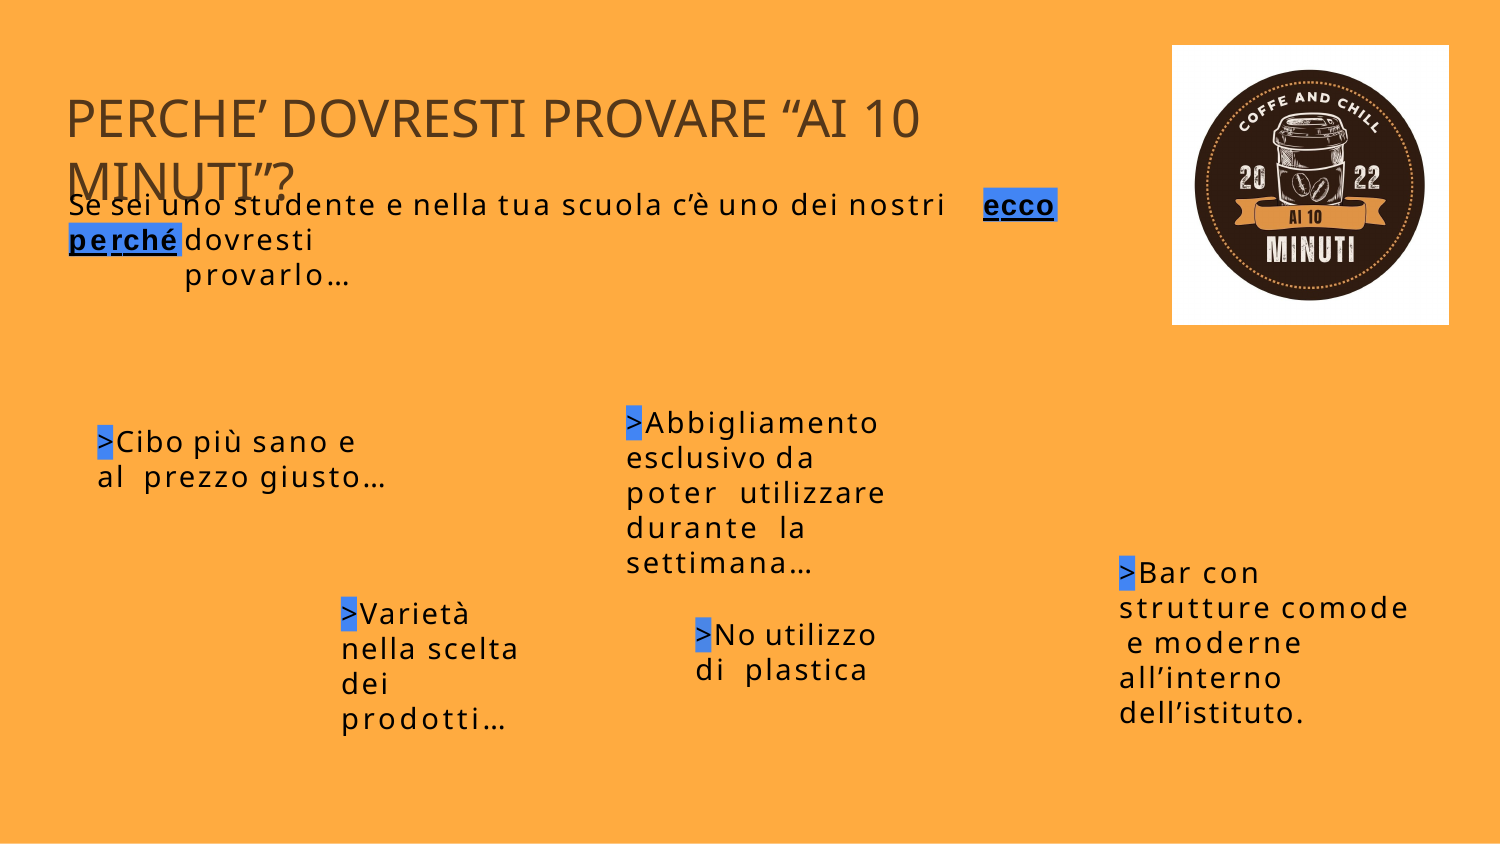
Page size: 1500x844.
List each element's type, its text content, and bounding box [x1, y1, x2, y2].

text_box >Varietà nella scelta dei prodotti… [338, 593, 544, 736]
picture [1172, 44, 1450, 325]
text_box >Cibo più sano e al prezzo giusto… [95, 421, 391, 494]
text_box ecco [983, 187, 1058, 222]
text_box Se sei uno studente e nella tua scuola c’è uno dei nostri bai [66, 184, 978, 257]
text_box >Abbigliamento esclusivo da poter utilizzare durante la settimana… [623, 402, 908, 579]
text_box perché [68, 222, 182, 257]
title PERCHE’ DOVRESTI PROVARE “AI 10 MINUTI”? [63, 82, 969, 227]
text_box dovresti provarlo… [182, 219, 488, 292]
text_box >Bar con strutture comode e moderne all’interno dell’istituto. [1117, 552, 1413, 730]
text_box >No utilizzo di plastica [693, 614, 911, 686]
